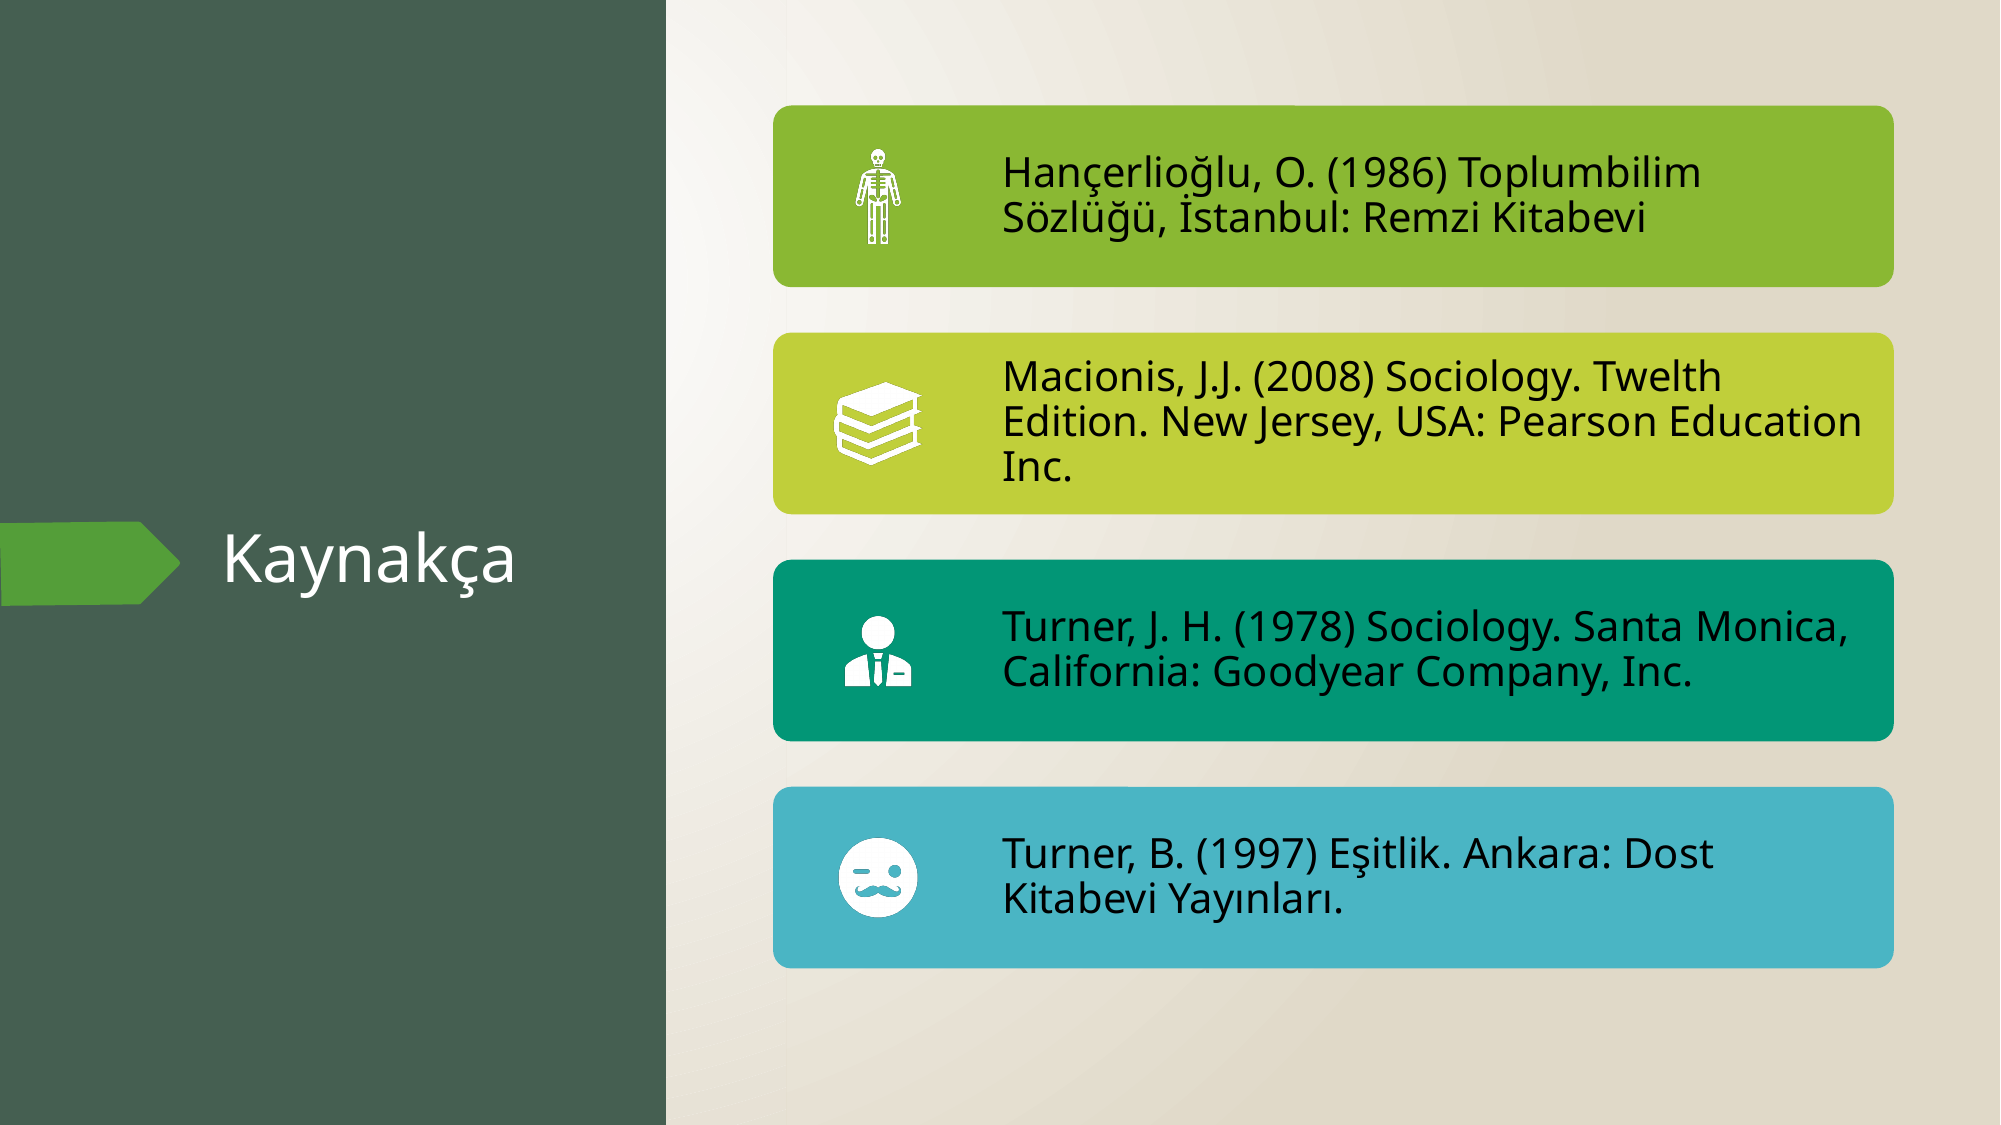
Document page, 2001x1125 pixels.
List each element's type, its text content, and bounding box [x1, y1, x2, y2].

text_box [0, 521, 181, 606]
text_box [785, 0, 2000, 1125]
text_box [0, 0, 667, 1125]
title Kaynakça [206, 508, 610, 1006]
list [772, 104, 1895, 970]
